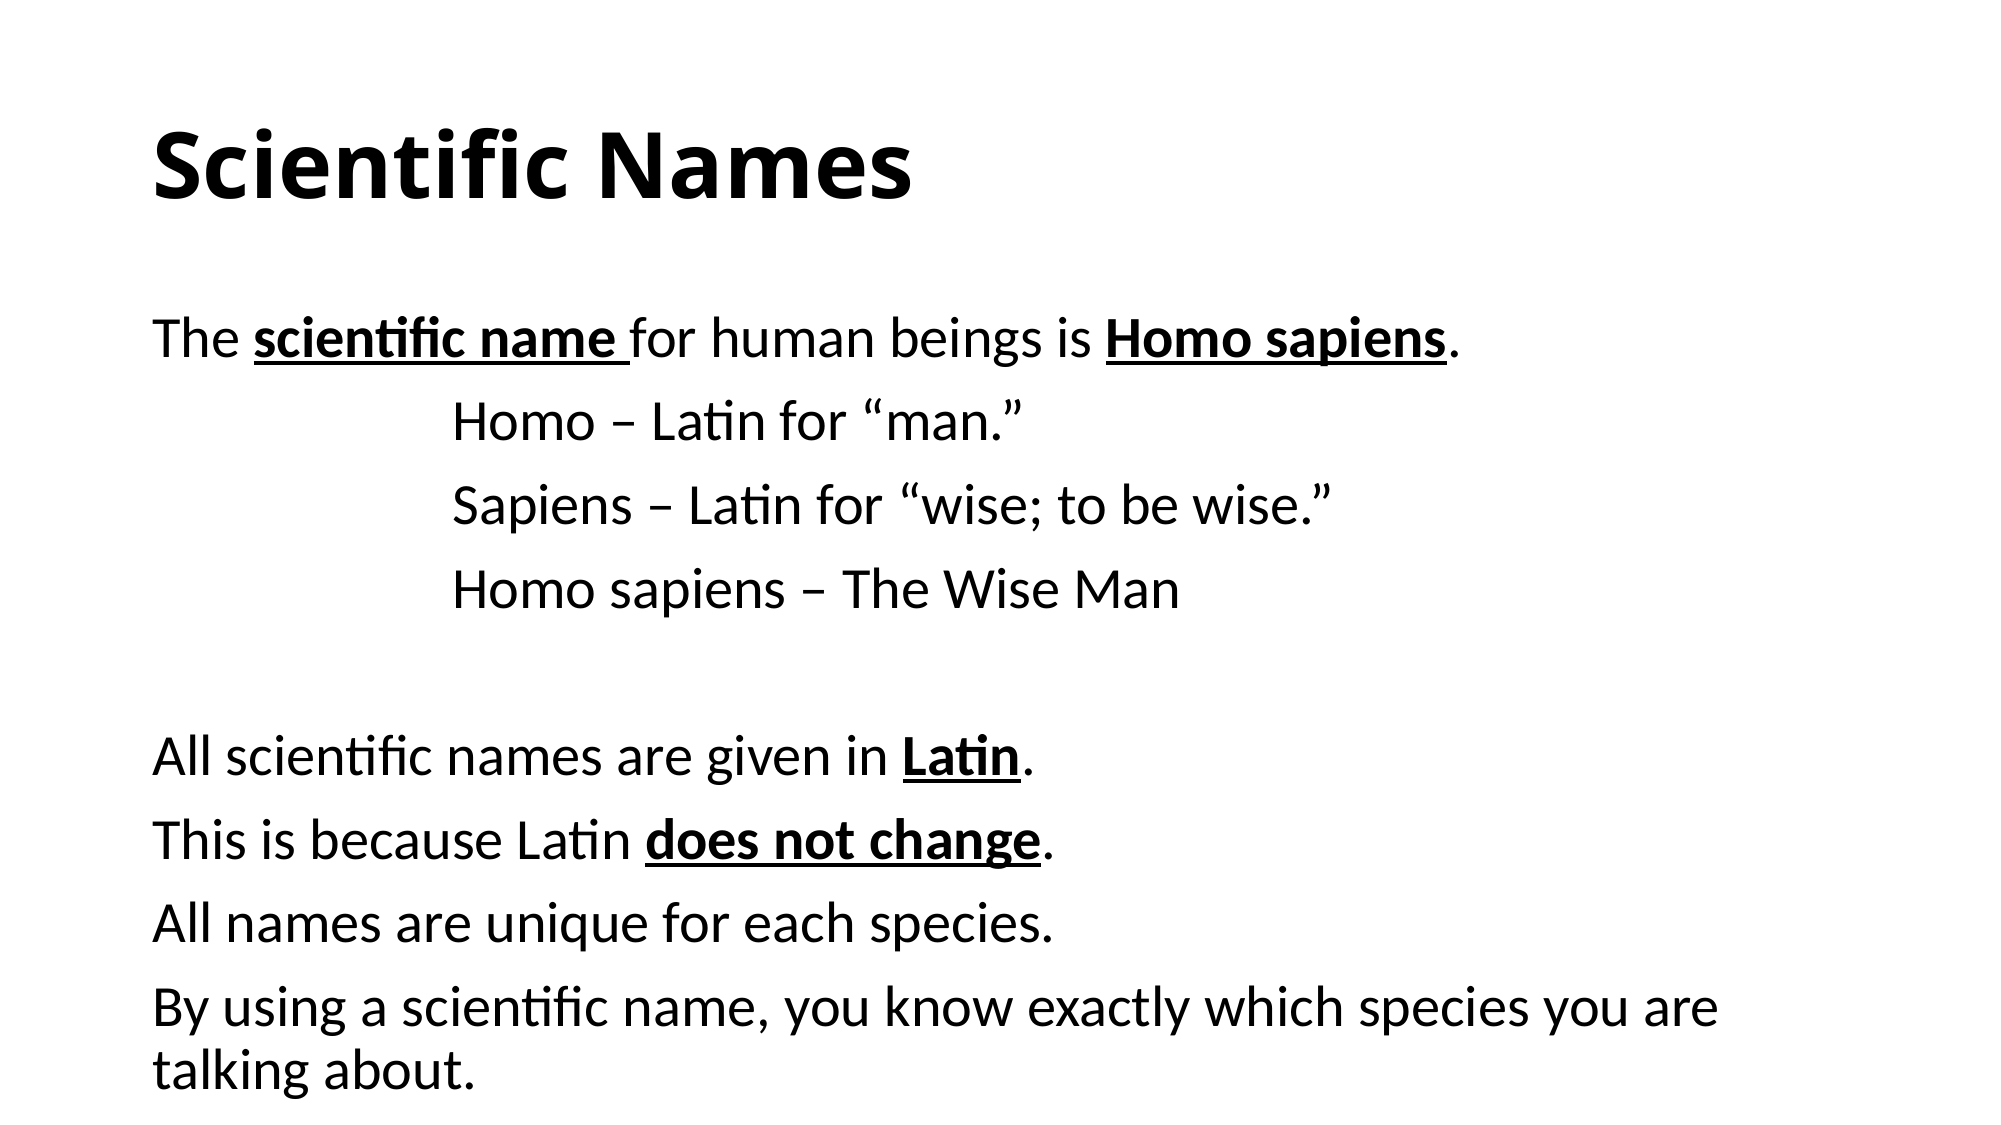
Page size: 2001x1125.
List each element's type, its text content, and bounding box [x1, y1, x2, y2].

list The scientific name for human beings is Homo sapiens. Homo – Latin for “man.” Sapiens – Latin for “wise; to be wise.” Homo sapiens – The Wise Man All scientific names are given in Latin. This is because Latin does not change. All names are unique for each species. By using a scientific name, you know exactly which species you are talking about. [137, 299, 1863, 1114]
title Scientific Names [137, 59, 1863, 278]
